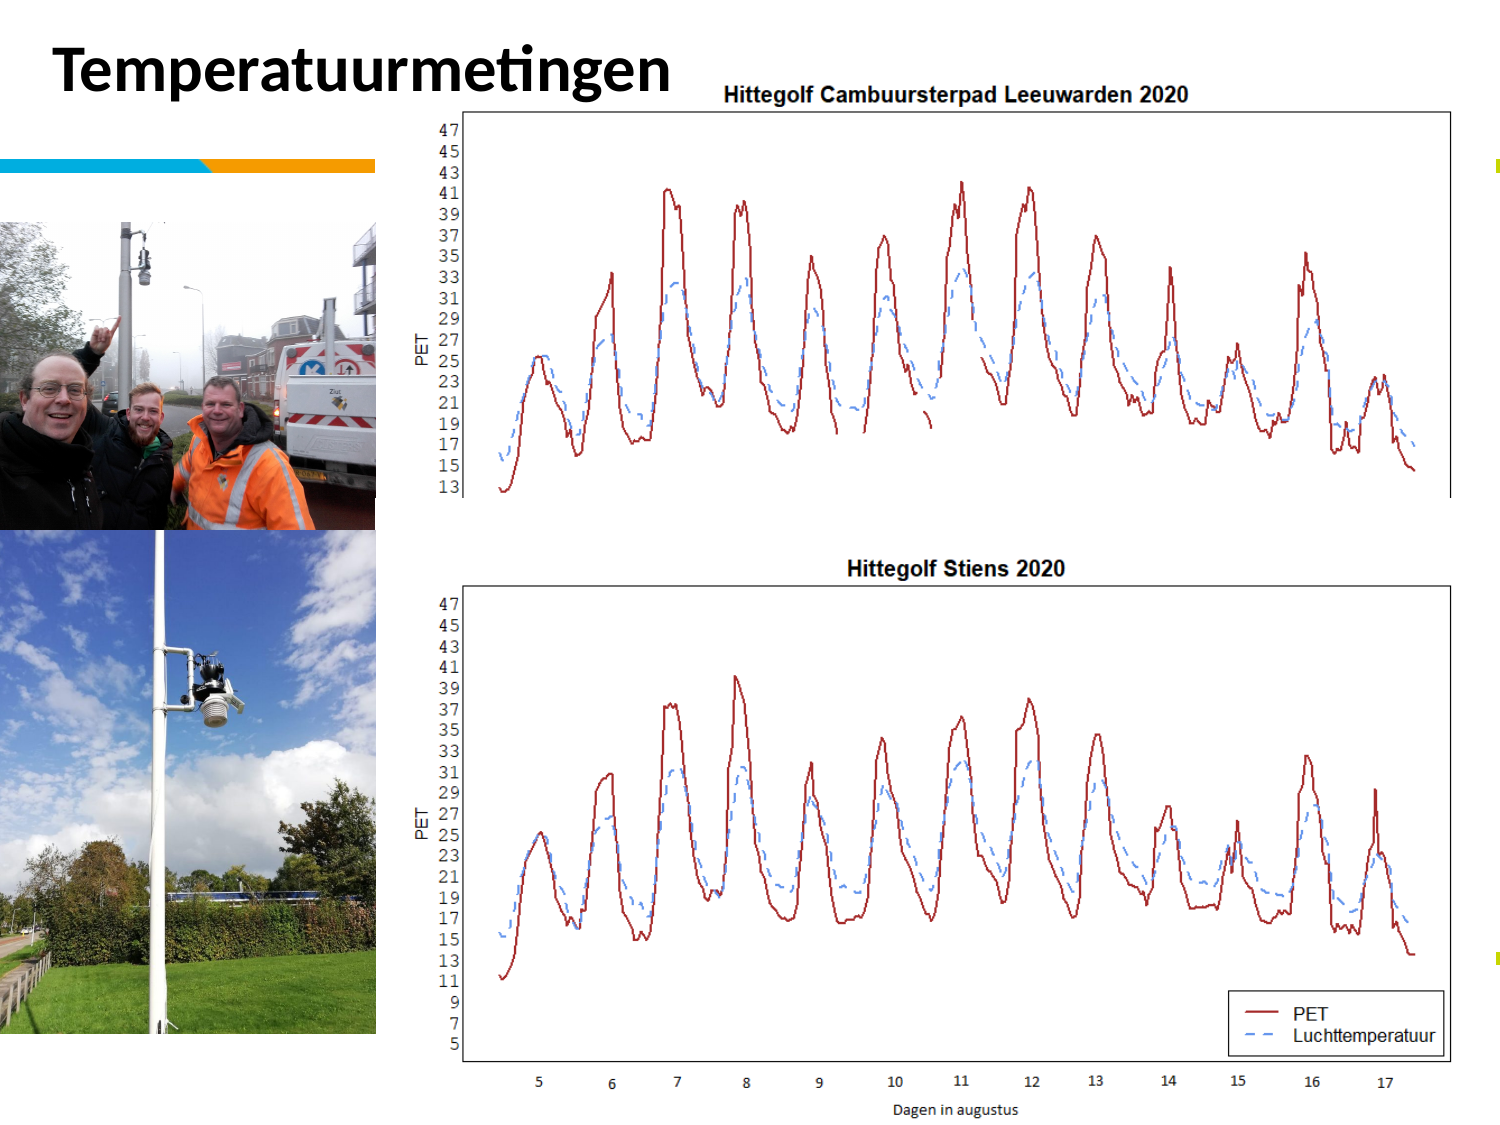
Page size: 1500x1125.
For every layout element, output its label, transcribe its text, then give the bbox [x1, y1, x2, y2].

picture [0, 24, 1500, 1125]
title Temperatuurmetingen [37, 17, 1406, 119]
